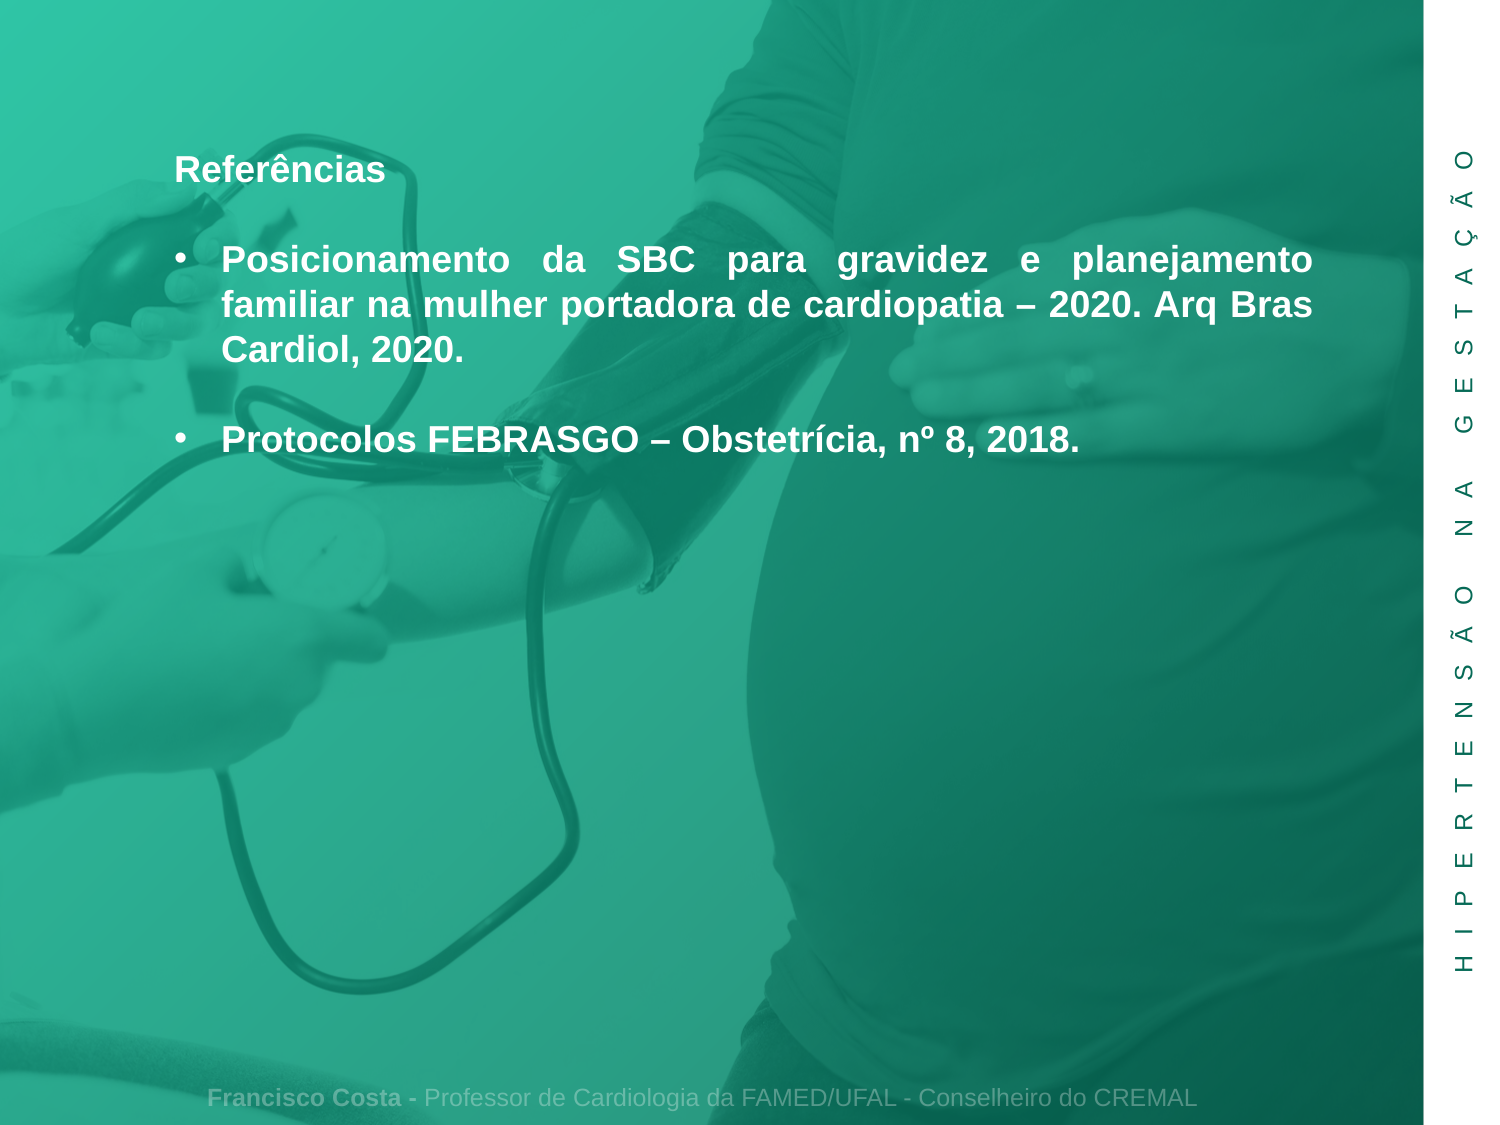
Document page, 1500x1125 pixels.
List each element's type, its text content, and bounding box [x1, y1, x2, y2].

text_box Referências Posicionamento da SBC para gravidez e planejamento familiar na mulher portadora de cardiopatia – 2020. Arq Bras Cardiol, 2020. Protocolos FEBRASGO – Obstetrícia, nº 8, 2018. [159, 137, 1329, 512]
